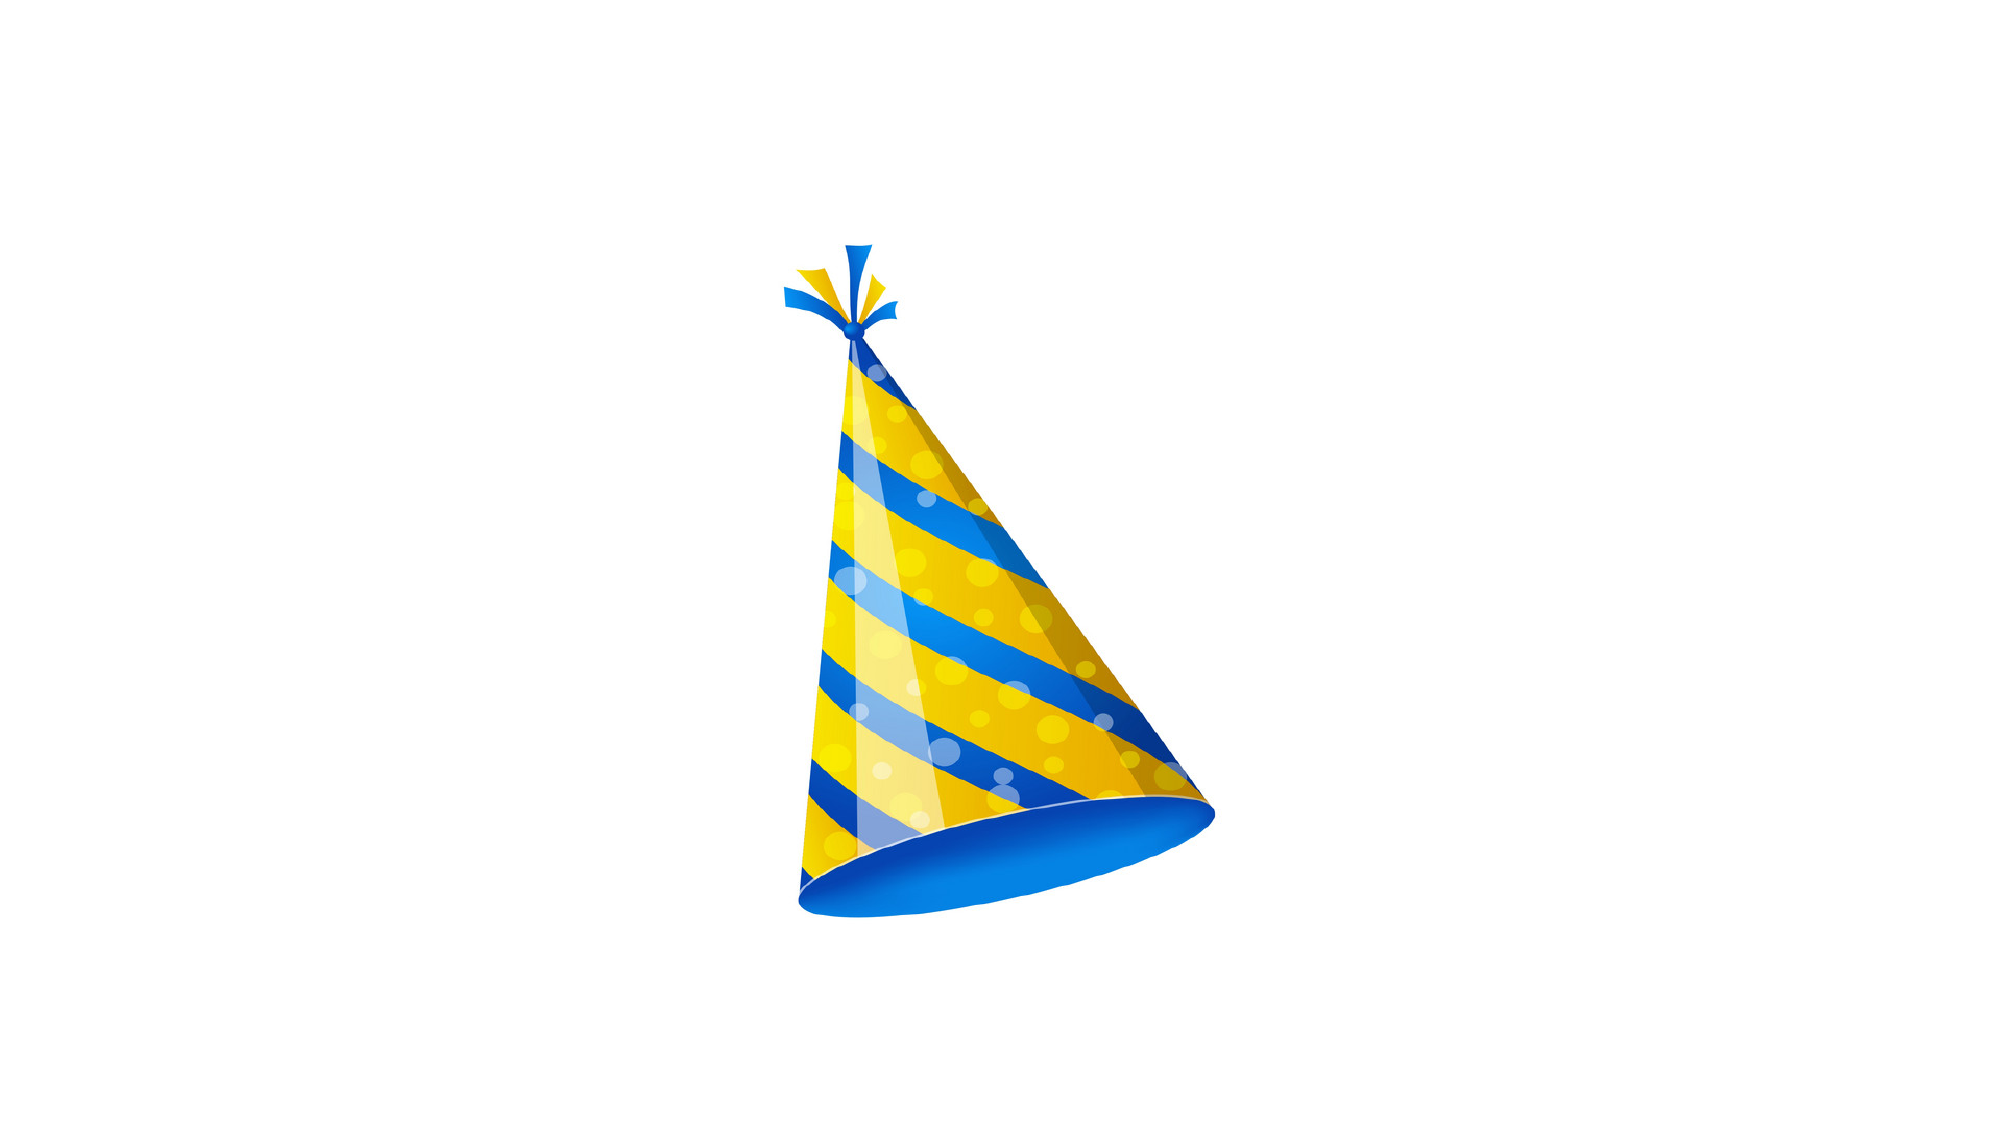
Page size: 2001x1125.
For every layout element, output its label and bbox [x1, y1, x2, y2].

picture [505, 128, 1498, 981]
